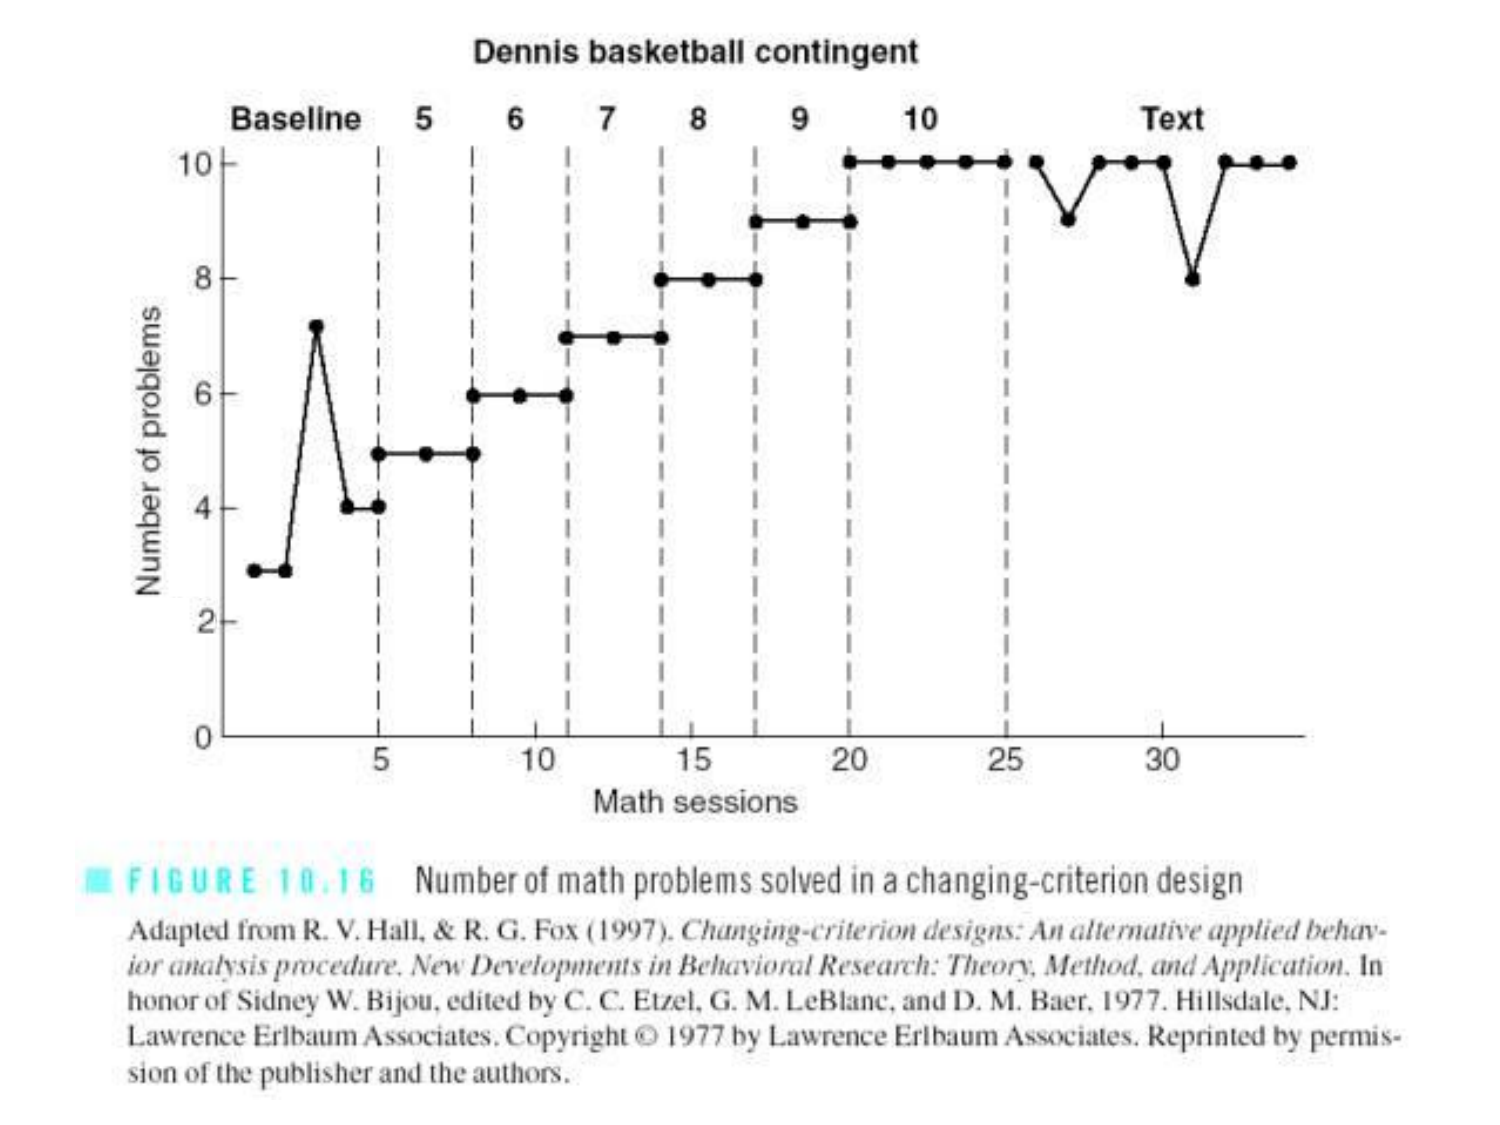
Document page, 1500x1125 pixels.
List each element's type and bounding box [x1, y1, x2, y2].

text_box [74, 14, 1426, 1101]
